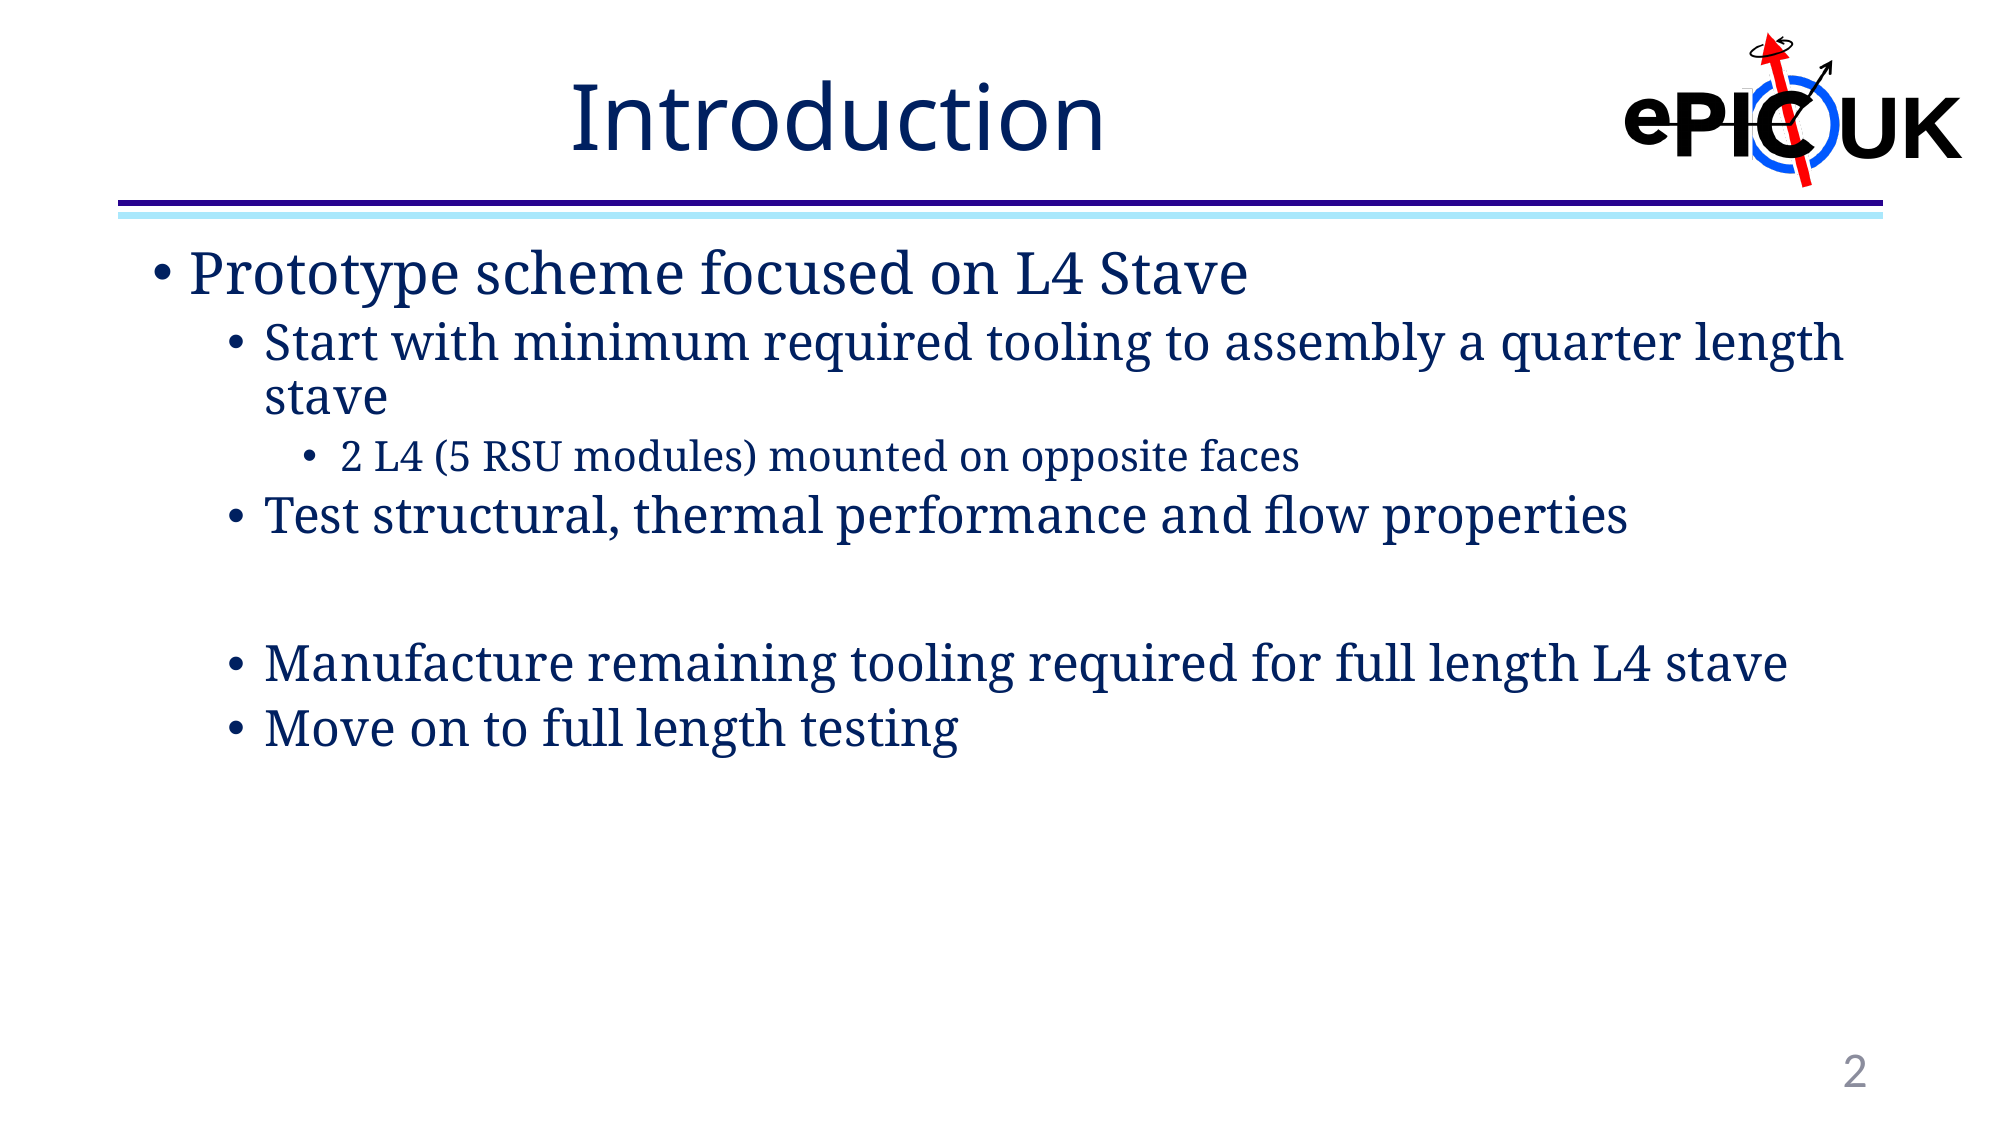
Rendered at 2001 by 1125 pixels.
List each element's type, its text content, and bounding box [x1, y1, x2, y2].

title Introduction [137, 59, 1542, 182]
list Prototype scheme focused on L4 Stave Start with minimum required tooling to assembly a quarter length stave 2 L4 (5 RSU modules) mounted on opposite faces Test structural, thermal performance and flow properties Manufacture remaining tooling required for full length L4 stave Move on to full length testing [137, 236, 1863, 1014]
slide_number 2 [1773, 1042, 1883, 1092]
